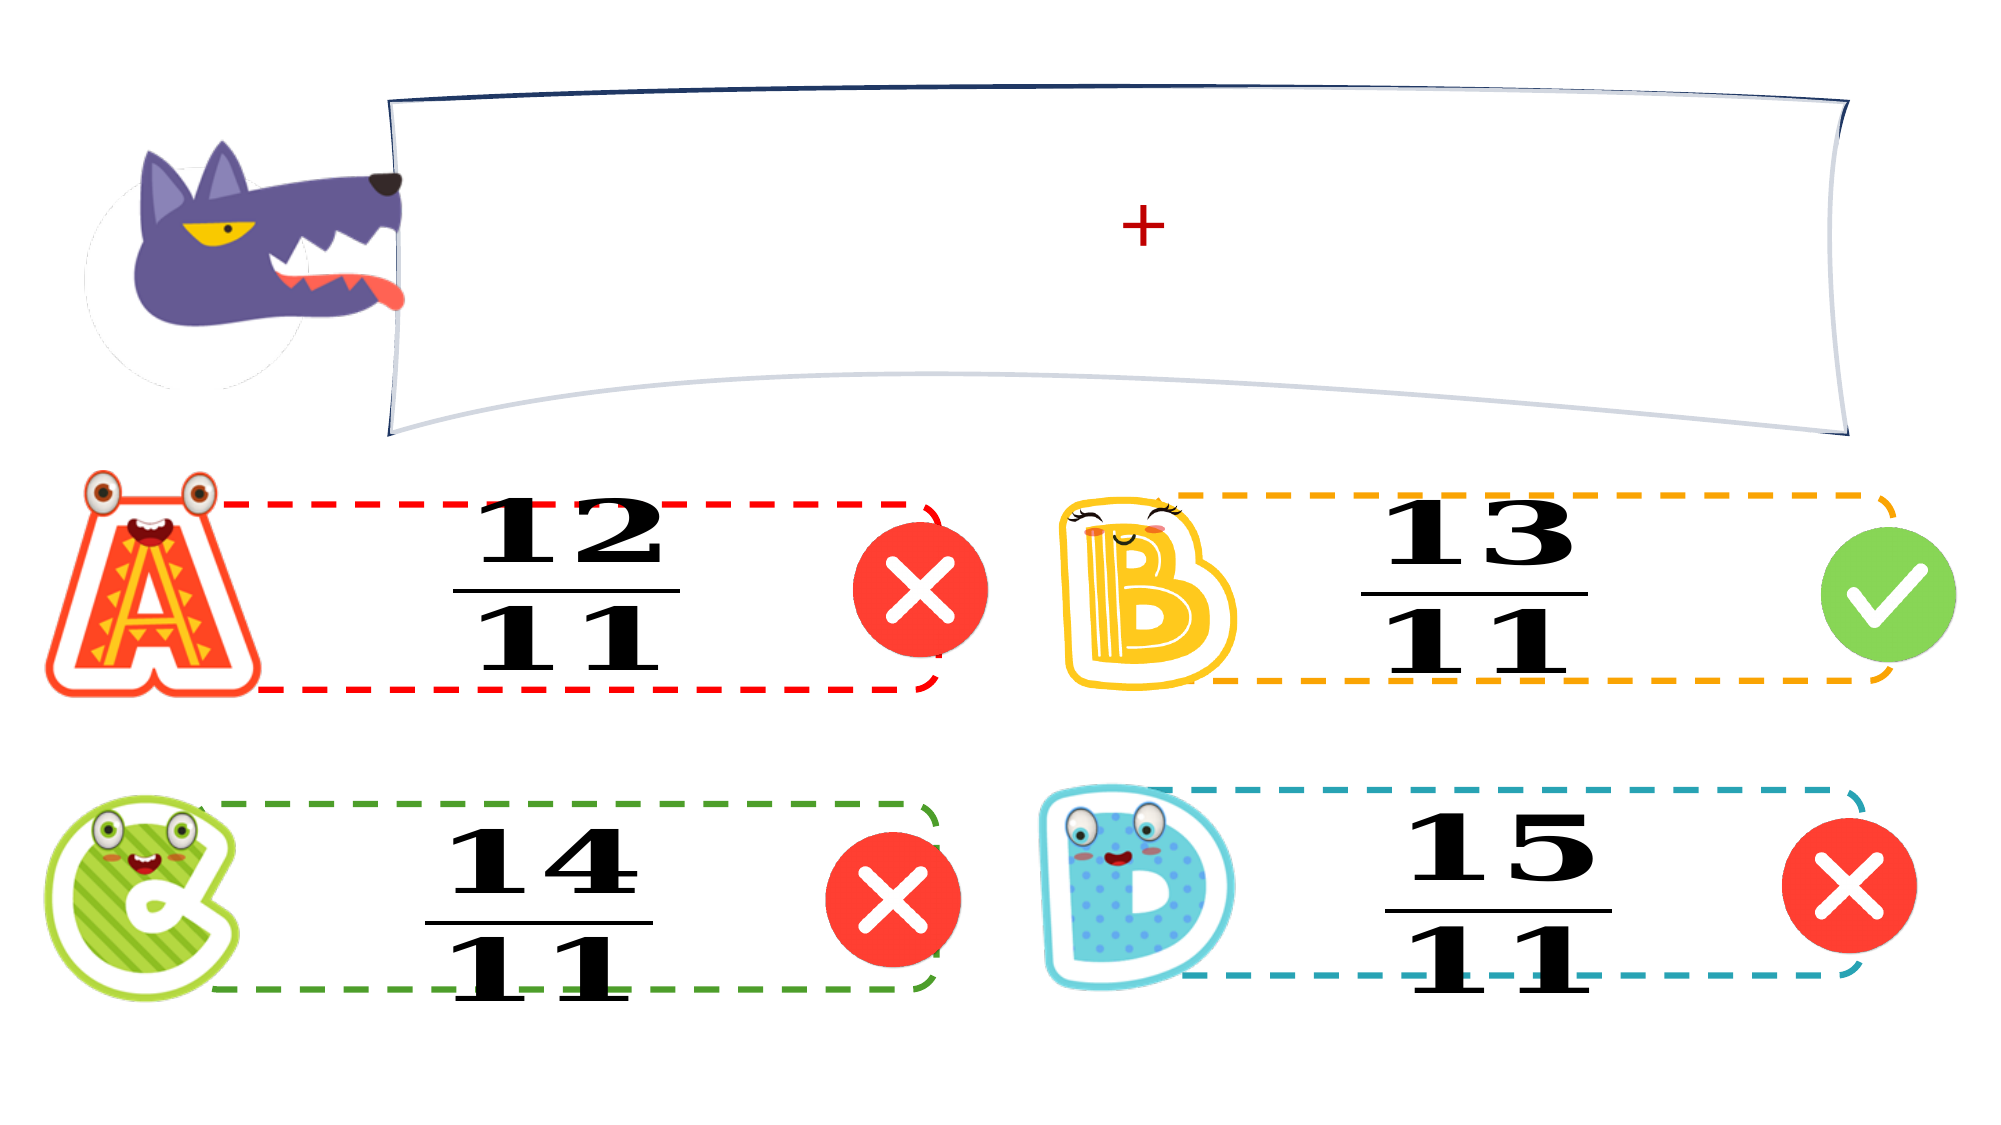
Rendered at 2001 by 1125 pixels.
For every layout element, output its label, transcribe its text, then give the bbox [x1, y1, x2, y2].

picture [846, 513, 994, 661]
picture [819, 823, 966, 971]
picture [21, 767, 266, 1026]
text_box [1268, 495, 1894, 681]
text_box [274, 503, 939, 690]
picture [1031, 756, 1256, 1015]
picture [31, 470, 274, 716]
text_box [1256, 790, 1863, 976]
text_box * [390, 86, 1851, 466]
picture [1040, 478, 1268, 709]
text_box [266, 804, 937, 990]
picture [1776, 809, 1923, 957]
picture [47, 121, 465, 391]
picture [1815, 526, 1972, 667]
